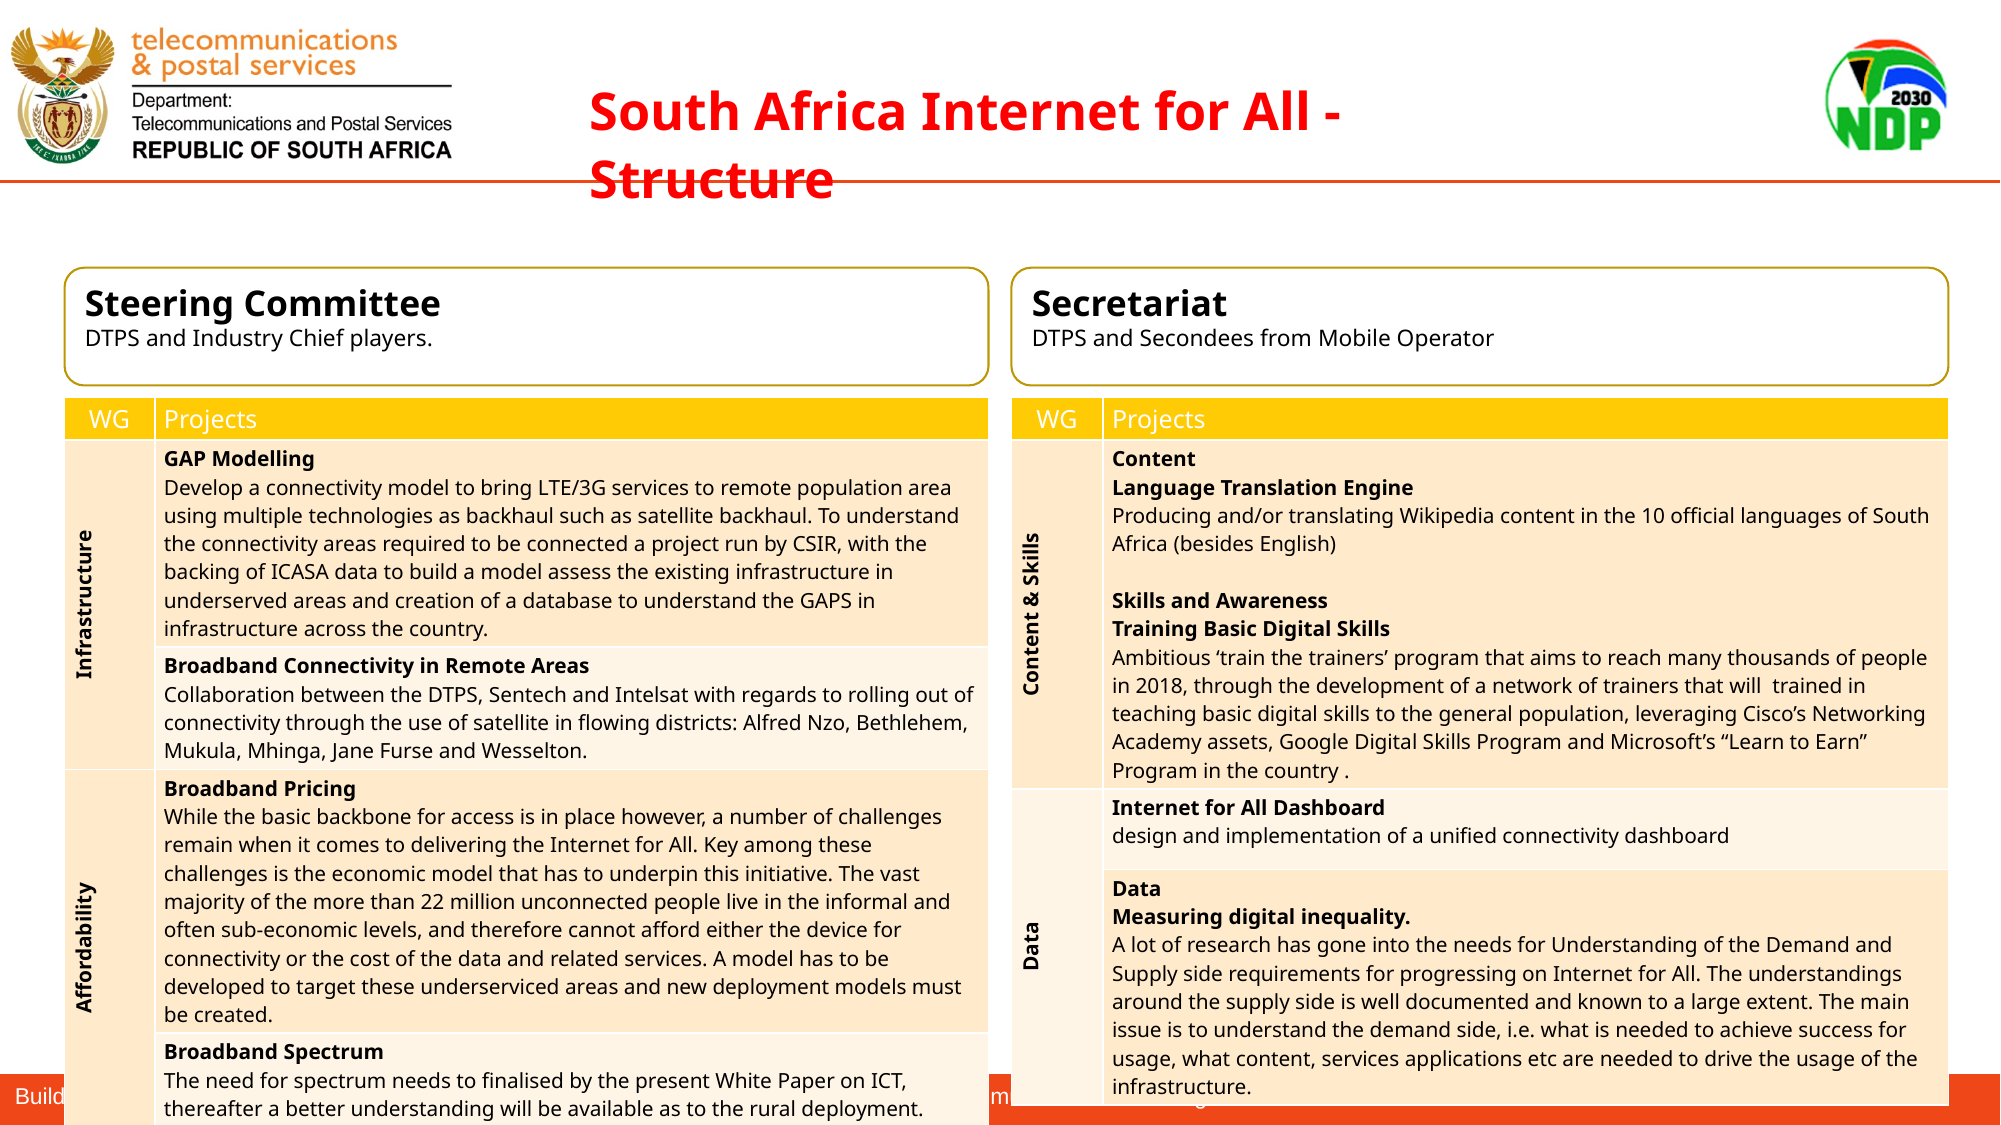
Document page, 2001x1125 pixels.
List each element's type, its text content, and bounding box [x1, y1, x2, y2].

table_cell Broadband Spectrum The need for spectrum needs to finalised by the present White Paper on ICT, thereafter a better understanding will be available as to the rural deployment. [156, 1034, 988, 1125]
table_cell GAP Modelling Develop a connectivity model to bring LTE/3G services to remote population area using multiple technologies as backhaul such as satellite backhaul. To understand the connectivity areas required to be connected a project run by CSIR, with the backing of ICASA data to build a model assess the existing infrastructure in underserved areas and creation of a database to understand the GAPS in infrastructure across the country. [156, 441, 988, 646]
list South Africa Internet for All - Structure [589, 71, 1577, 140]
text_box Secretariat DTPS and Secondees from Mobile Operator [1010, 266, 1950, 387]
text_box Steering Committee DTPS and Industry Chief players. [63, 266, 990, 387]
table_cell Data [1012, 790, 1102, 1104]
table_header WG [1012, 398, 1102, 439]
table_cell Internet for All Dashboard design and implementation of a unified connectivity dashboard [1104, 790, 1948, 869]
footer Building a better life for all through an enabling and sustainable world class information and communication technologies environment. [0, 1074, 64, 1125]
table_cell Data Measuring digital inequality. A lot of research has gone into the needs for Understanding of the Demand and Supply side requirements for progressing on Internet for All. The understandings around the supply side is well documented and known to a large extent. The main issue is to understand the demand side, i.e. what is needed to achieve success for usage, what content, services applications etc are needed to drive the usage of the infrastructure. [1104, 870, 1948, 1104]
table_header Projects [1104, 398, 1948, 439]
footer Building a better life for all through an enabling and sustainable world class information and communication technologies environment. [989, 1074, 2000, 1125]
picture [5, 17, 460, 170]
picture [1815, 21, 1963, 170]
table_cell Infrastructure [65, 441, 154, 769]
table_cell Broadband Pricing While the basic backbone for access is in place however, a number of challenges remain when it comes to delivering the Internet for All. Key among these challenges is the economic model that has to underpin this initiative. The vast majority of the more than 22 million unconnected people live in the informal and often sub-economic levels, and therefore cannot afford either the device for connectivity or the cost of the data and related services. A model has to be developed to target these underserviced areas and new deployment models must be created. [156, 770, 988, 1032]
table_cell Content & Skills [1012, 441, 1102, 788]
table_cell Content Language Translation Engine Producing and/or translating Wikipedia content in the 10 official languages of South Africa (besides English) Skills and Awareness Training Basic Digital Skills Ambitious ‘train the trainers’ program that aims to reach many thousands of people in 2018, through the development of a network of trainers that will trained in teaching basic digital skills to the general population, leveraging Cisco’s Networking Academy assets, Google Digital Skills Program and Microsoft’s “Learn to Earn” Program in the country . [1104, 441, 1948, 788]
table_header Projects [156, 398, 988, 439]
table_cell Affordability [65, 770, 154, 1125]
table_cell Broadband Connectivity in Remote Areas Collaboration between the DTPS, Sentech and Intelsat with regards to rolling out of connectivity through the use of satellite in flowing districts: Alfred Nzo, Bethlehem, Mukula, Mhinga, Jane Furse and Wesselton. [156, 648, 988, 769]
table_header WG [65, 398, 154, 439]
